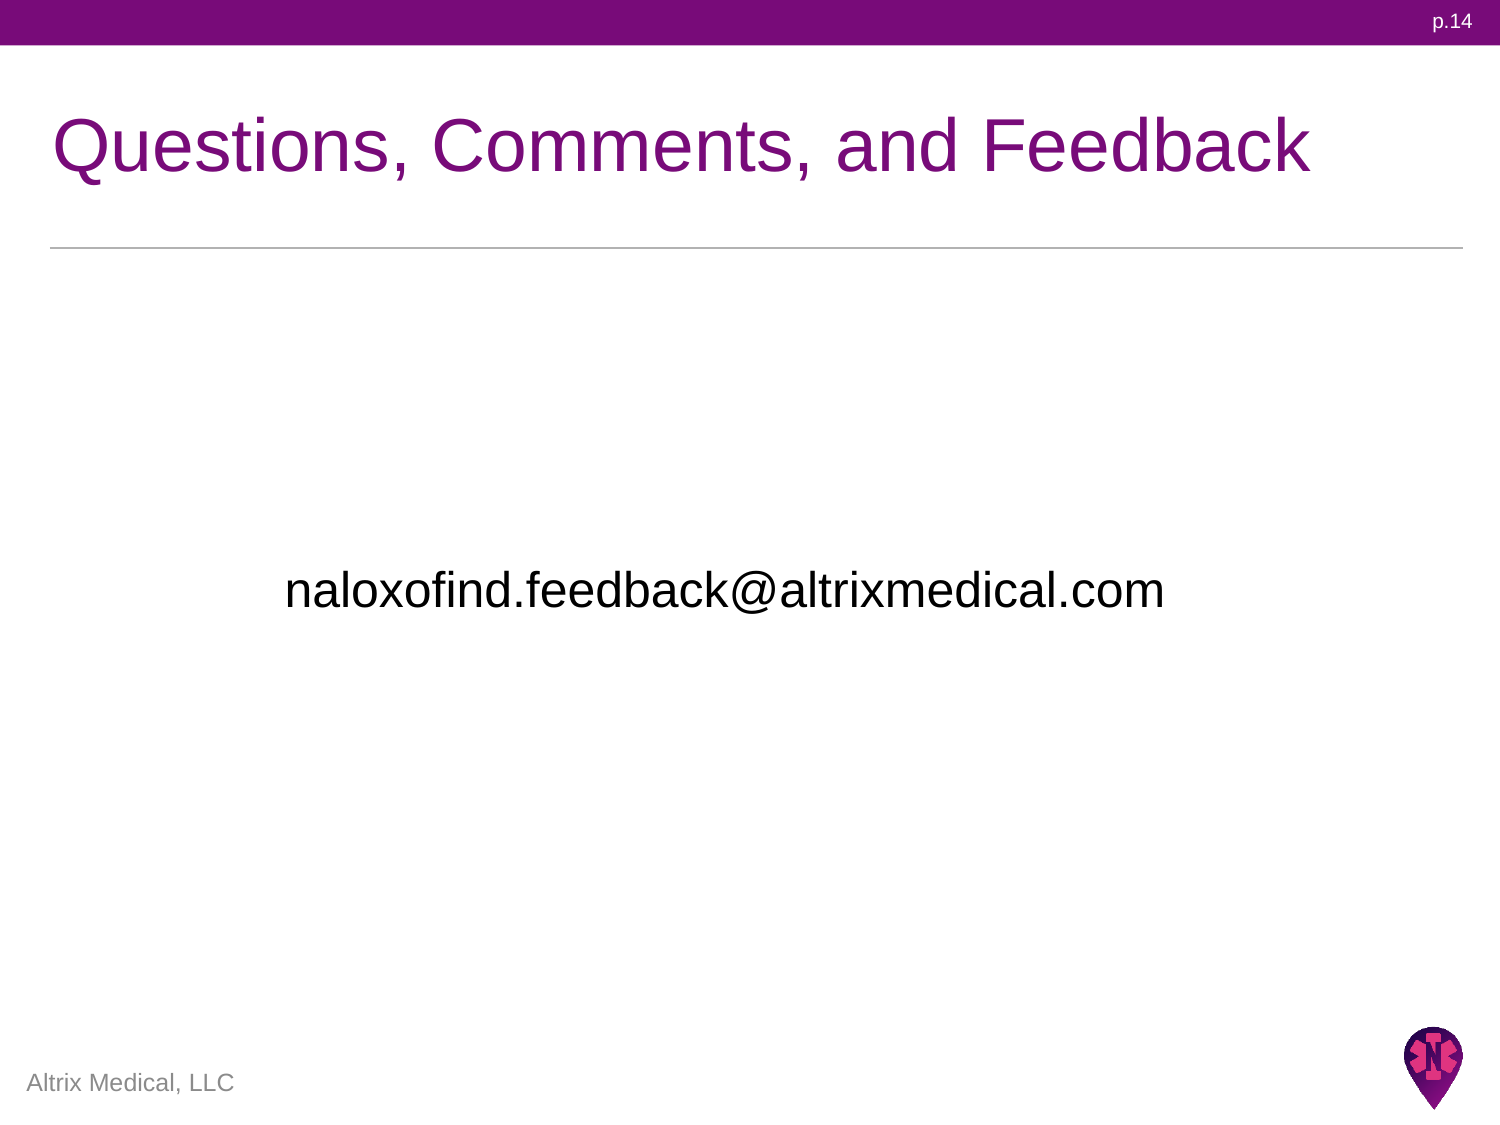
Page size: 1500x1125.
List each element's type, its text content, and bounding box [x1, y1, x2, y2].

text_box naloxofind.feedback@altrixmedical.com [212, 549, 1238, 625]
title Questions, Comments, and Feedback [37, 47, 1463, 236]
slide_number p.14 [1124, 0, 1488, 51]
picture [1391, 1026, 1475, 1110]
slide_number Altrix Medical, LLC [11, 1051, 412, 1112]
